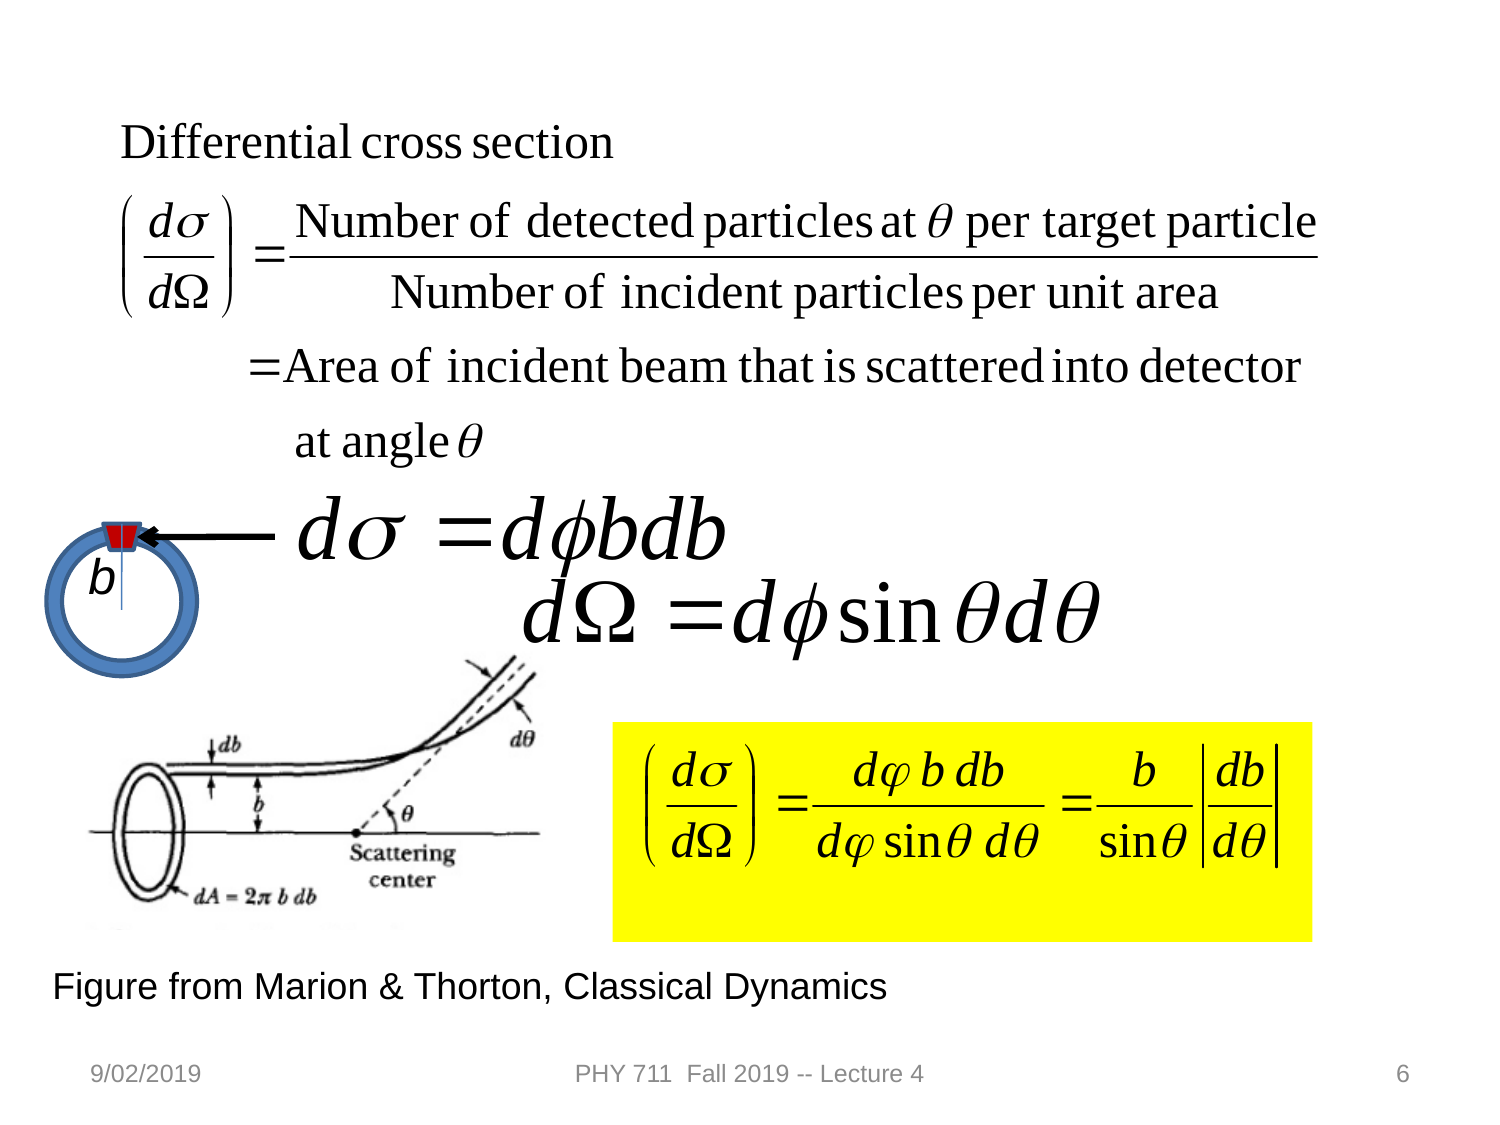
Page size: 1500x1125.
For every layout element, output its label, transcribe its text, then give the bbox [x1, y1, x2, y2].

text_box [112, 112, 1330, 480]
text_box [140, 526, 149, 534]
text_box [137, 544, 200, 608]
slide_number 6 [1074, 1042, 1425, 1103]
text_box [612, 721, 1313, 943]
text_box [512, 566, 1115, 674]
text_box Figure from Marion & Thorton, Classical Dynamics [37, 955, 1288, 1015]
text_box [44, 540, 74, 608]
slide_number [75, 1042, 425, 1103]
footer PHY 711 Fall 2019 -- Lecture 4 [512, 1042, 988, 1103]
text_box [287, 483, 738, 590]
text_box [78, 526, 104, 537]
text_box [101, 521, 143, 553]
text_box b [74, 537, 104, 608]
picture [37, 609, 589, 930]
